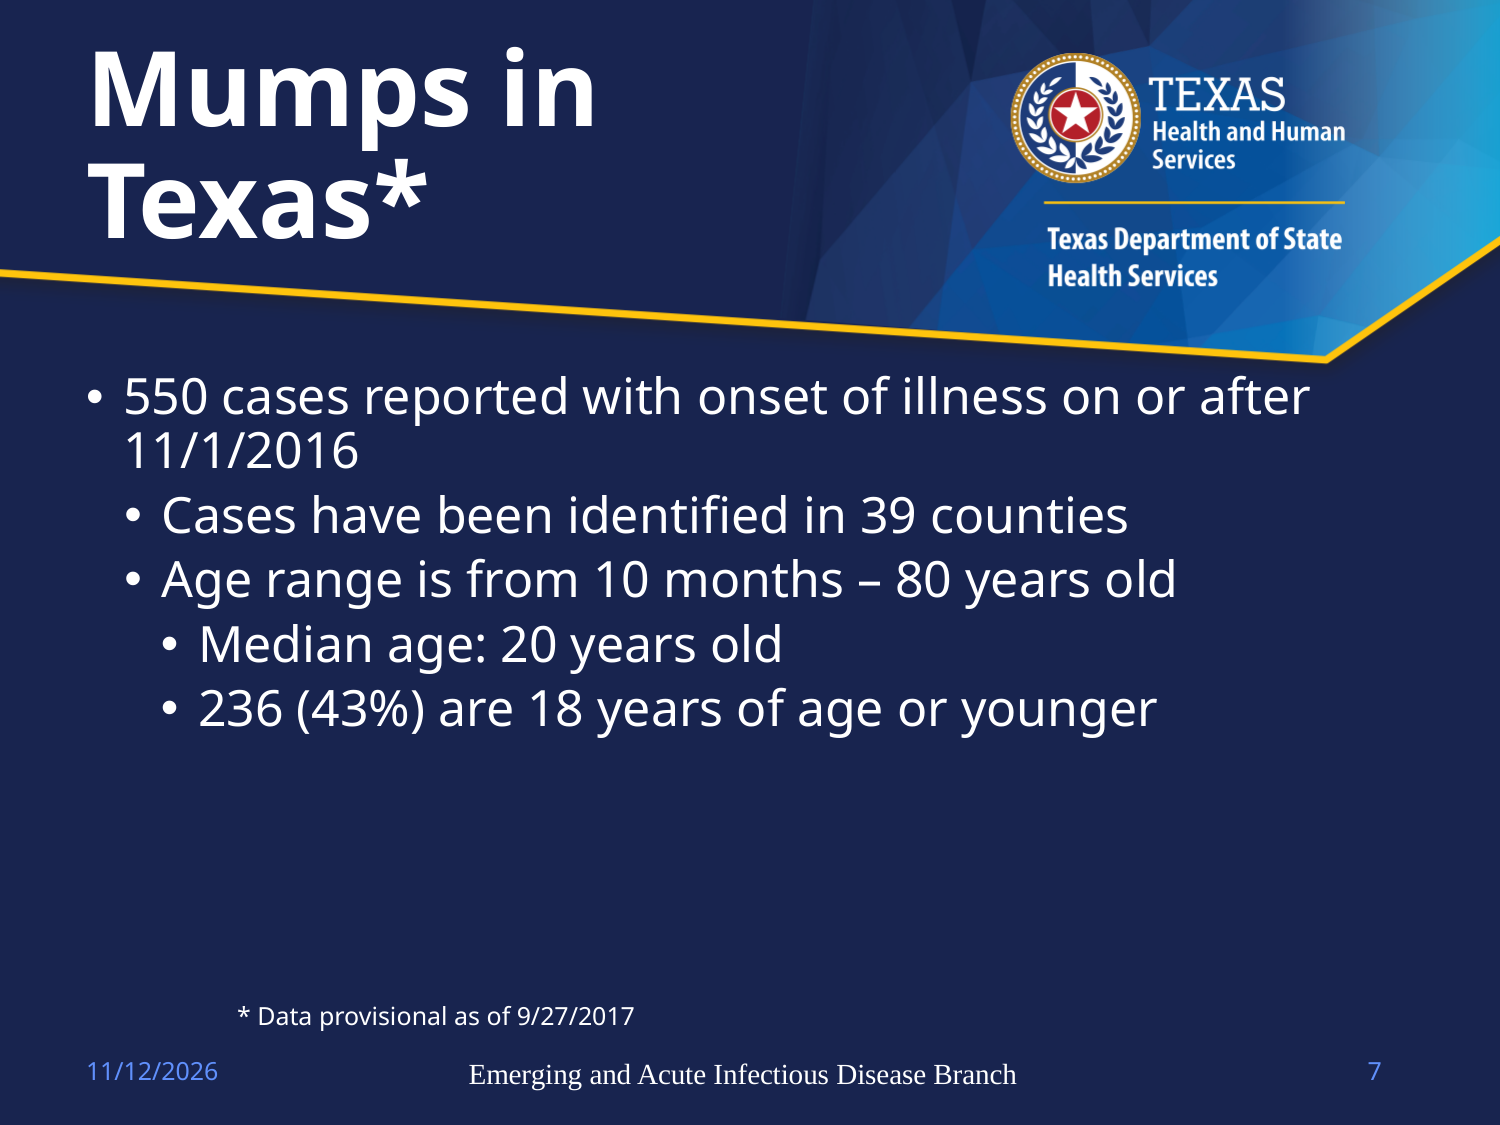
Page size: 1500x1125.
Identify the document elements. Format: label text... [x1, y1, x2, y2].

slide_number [71, 1042, 318, 1103]
list 550 cases reported with onset of illness on or after 11/1/2016 Cases have been identified in 39 counties Age range is from 10 months – 80 years old Median age: 20 years old 236 (43%) are 18 years of age or younger [71, 364, 1445, 1002]
footer Emerging and Acute Infectious Disease Branch [354, 1042, 1131, 1103]
title Mumps in Texas* [71, 26, 911, 270]
text_box * Data provisional as of 9/27/2017 [222, 993, 759, 1038]
slide_number 7 [1160, 1042, 1397, 1103]
picture [0, 0, 1500, 1125]
